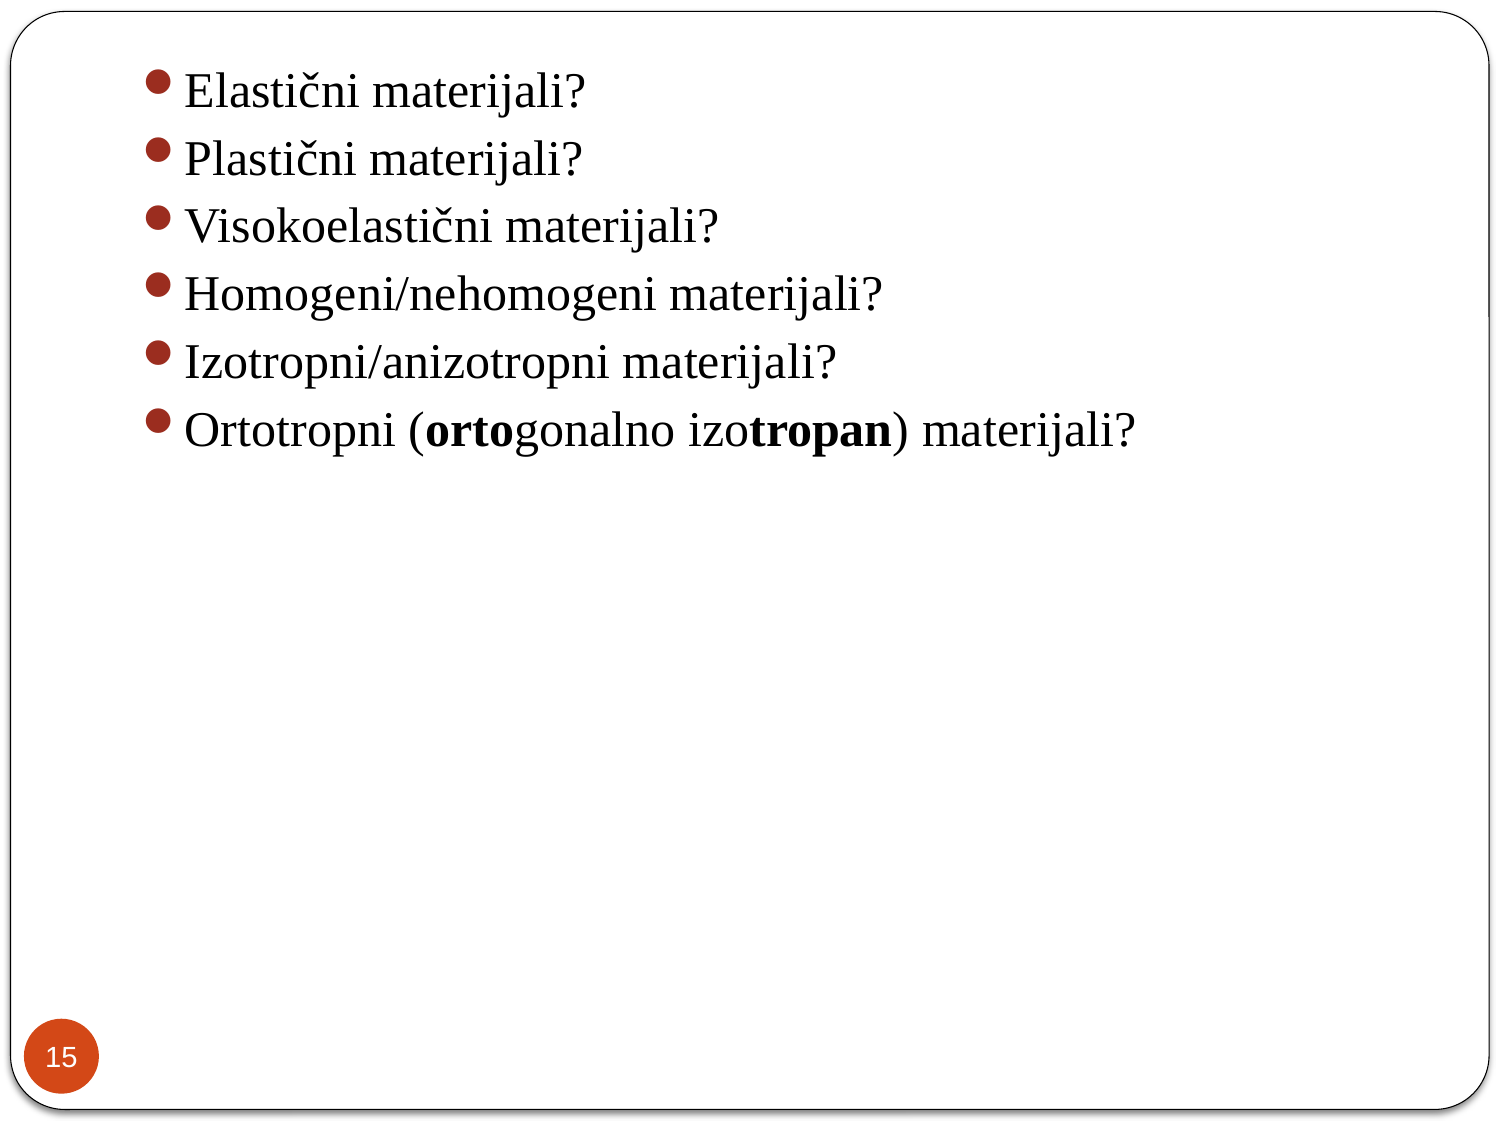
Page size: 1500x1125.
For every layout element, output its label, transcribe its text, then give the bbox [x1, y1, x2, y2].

list Elastični materijali? Plastični materijali? Visokoelastični materijali? Homogeni/nehomogeni materijali? Izotropni/anizotropni materijali? Ortotropni (ortogonalno izotropan) materijali? [75, 50, 1425, 1005]
slide_number 15 [23, 1018, 99, 1094]
